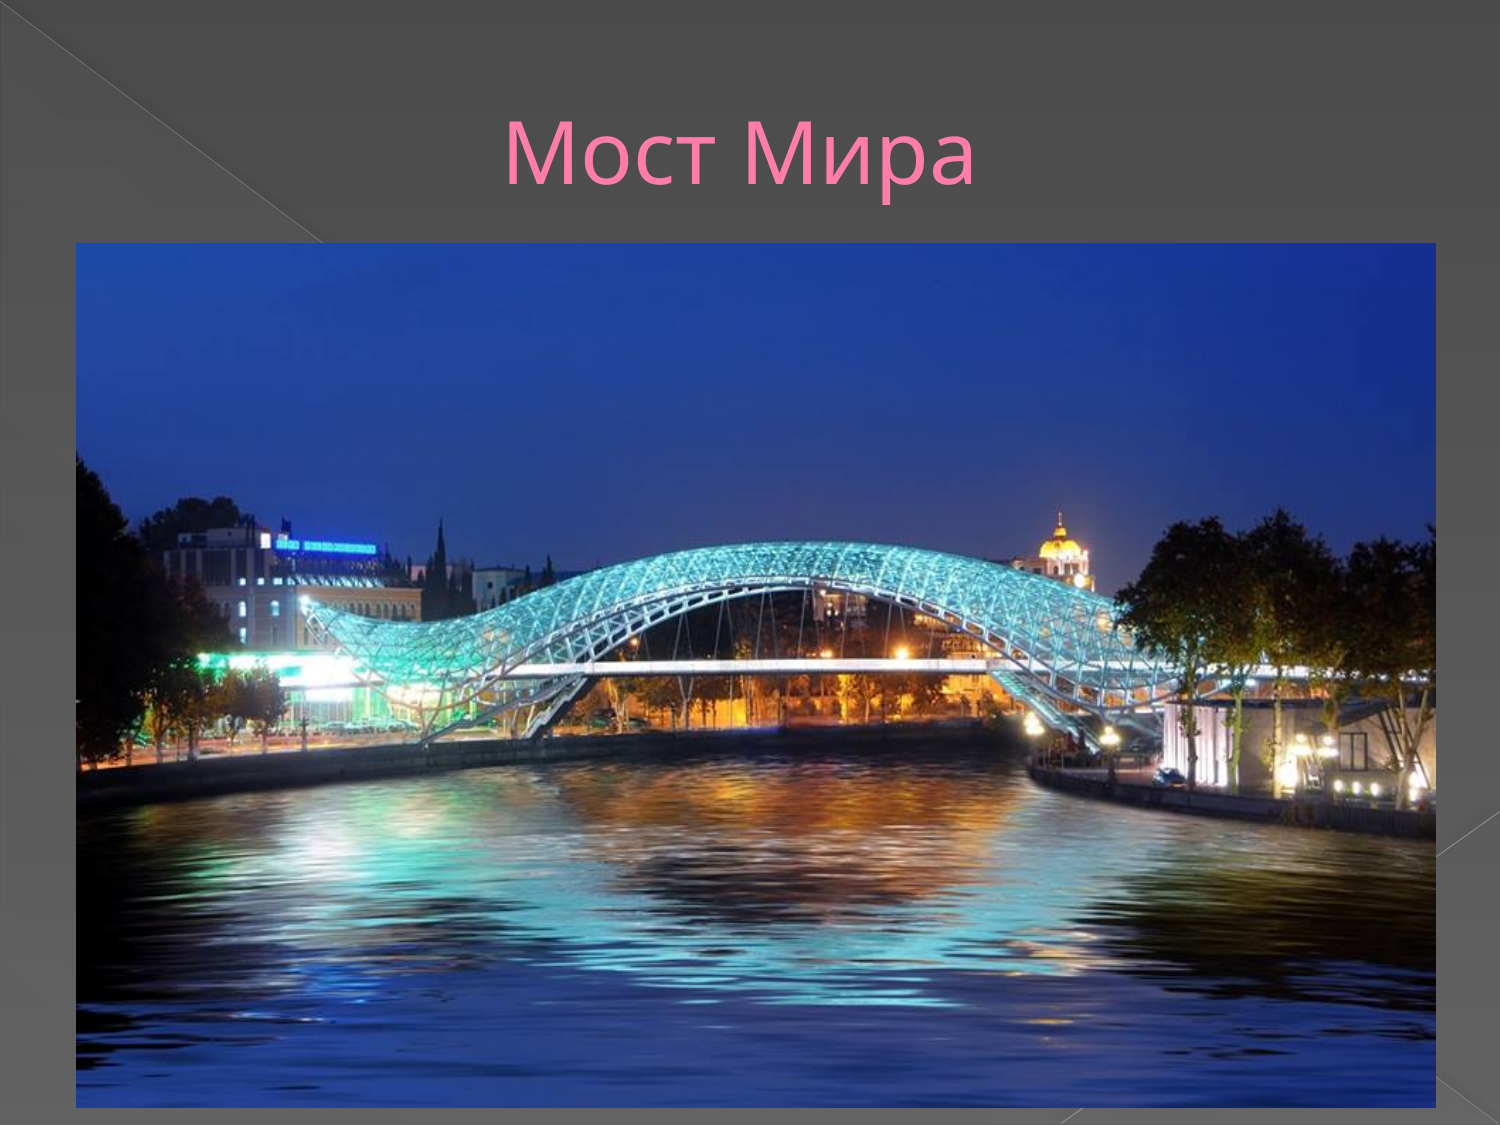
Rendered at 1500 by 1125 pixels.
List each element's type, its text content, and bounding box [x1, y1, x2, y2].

title Мост Мира [407, 42, 1029, 230]
picture [76, 243, 1436, 1109]
